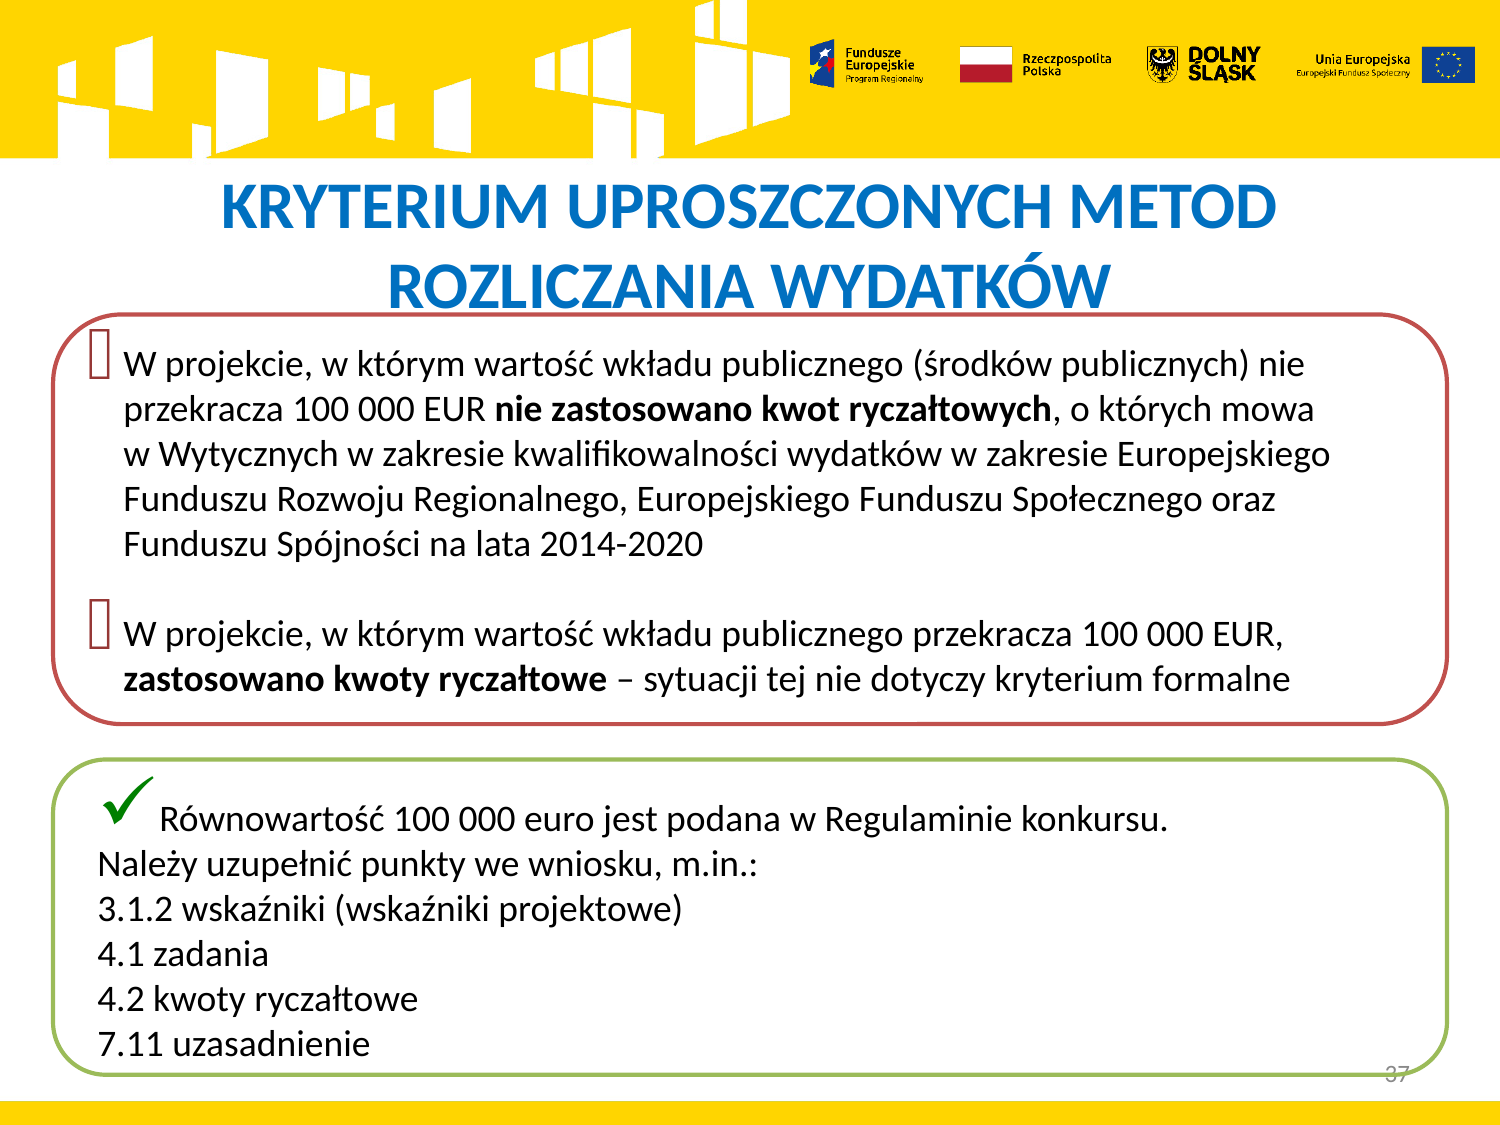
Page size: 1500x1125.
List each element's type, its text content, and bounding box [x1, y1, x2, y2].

title KRYTERIUM UPROSZCZONYCH METOD ROZLICZANIA WYDATKÓW [52, 160, 1448, 244]
text_box Równowartość 100 000 euro jest podana w Regulaminie konkursu. Należy uzupełnić punkty we wniosku, m.in.: 3.1.2 wskaźniki (wskaźniki projektowe) 4.1 zadania 4.2 kwoty ryczałtowe 7.11 uzasadnienie [82, 786, 1418, 1072]
text_box W projekcie, w którym wartość wkładu publicznego (środków publicznych) nie przekracza 100 000 EUR nie zastosowano kwot ryczałtowych, o których mowa w Wytycznych w zakresie kwalifikowalności wydatków w zakresie Europejskiego Funduszu Rozwoju Regionalnego, Europejskiego Funduszu Społecznego oraz Funduszu Spójności na lata 2014-2020 W projekcie, w którym wartość wkładu publicznego przekracza 100 000 EUR, zastosowano kwoty ryczałtowe – sytuacji tej nie dotyczy kryterium formalne [50, 312, 1450, 727]
picture [0, 0, 1500, 1125]
text_box [83, 1072, 1074, 1077]
text_box [50, 757, 1450, 1072]
slide_number 37 [1074, 1042, 1425, 1103]
